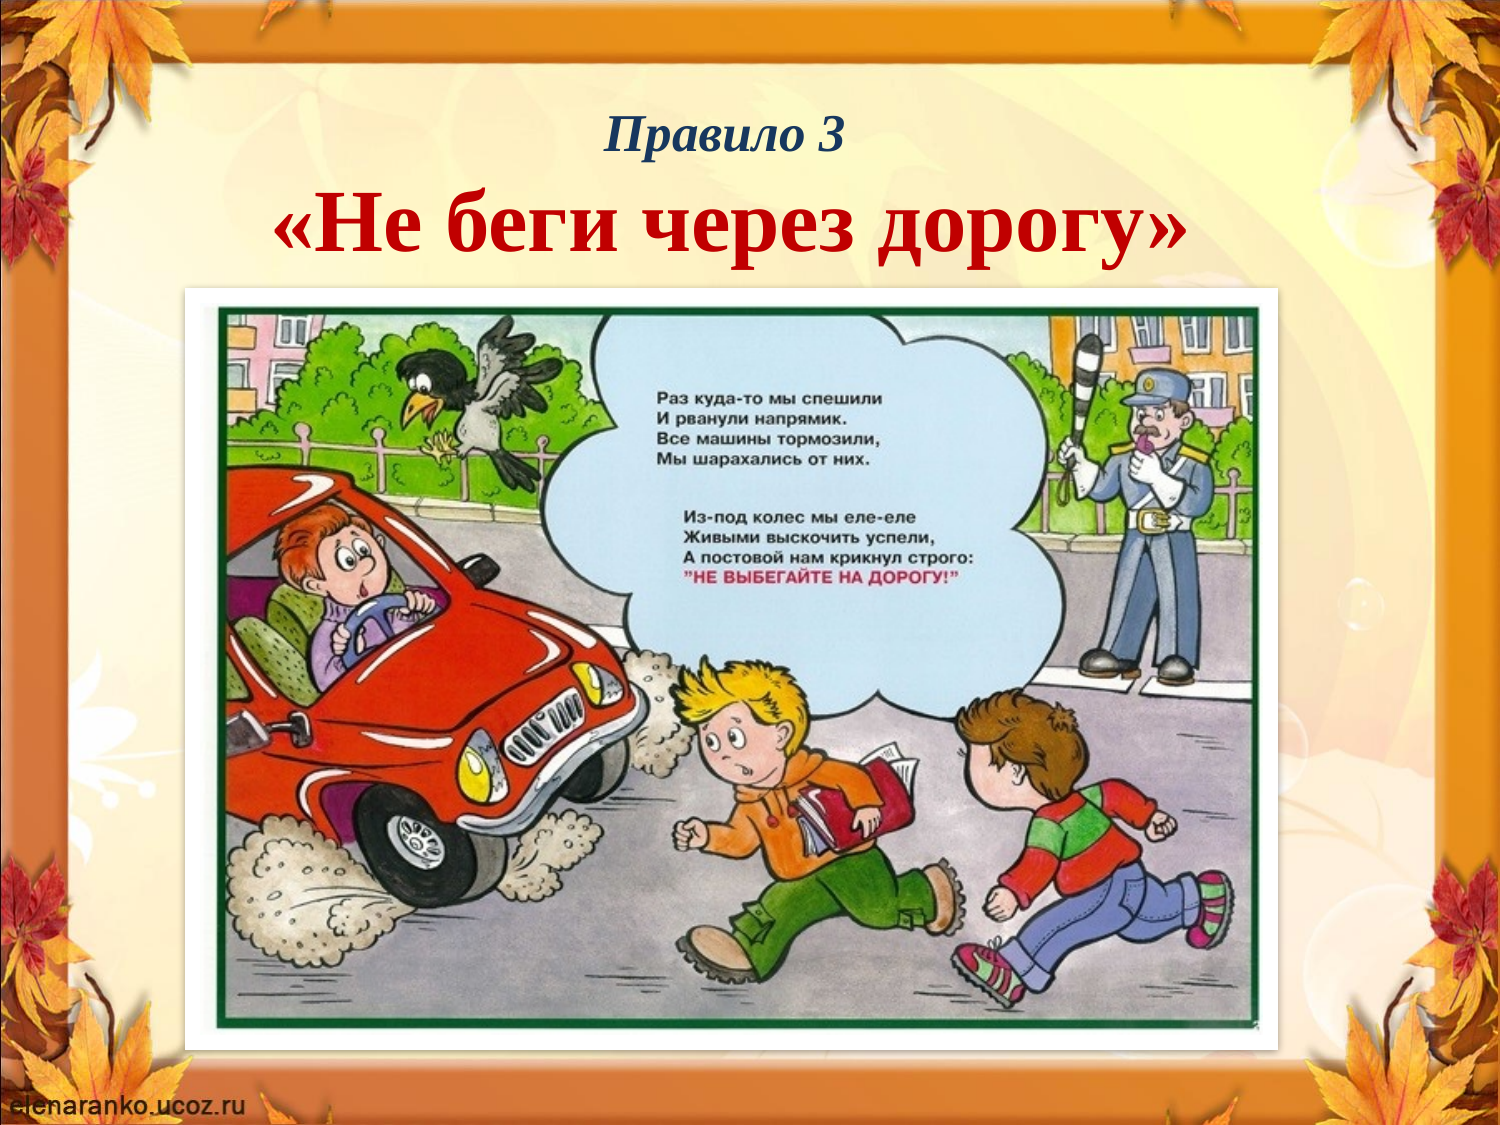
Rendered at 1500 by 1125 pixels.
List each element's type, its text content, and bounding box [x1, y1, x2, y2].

title Правило 3 «Не беги через дорогу» [56, 90, 1407, 278]
picture [0, 0, 1500, 1125]
list [75, 262, 1425, 1005]
